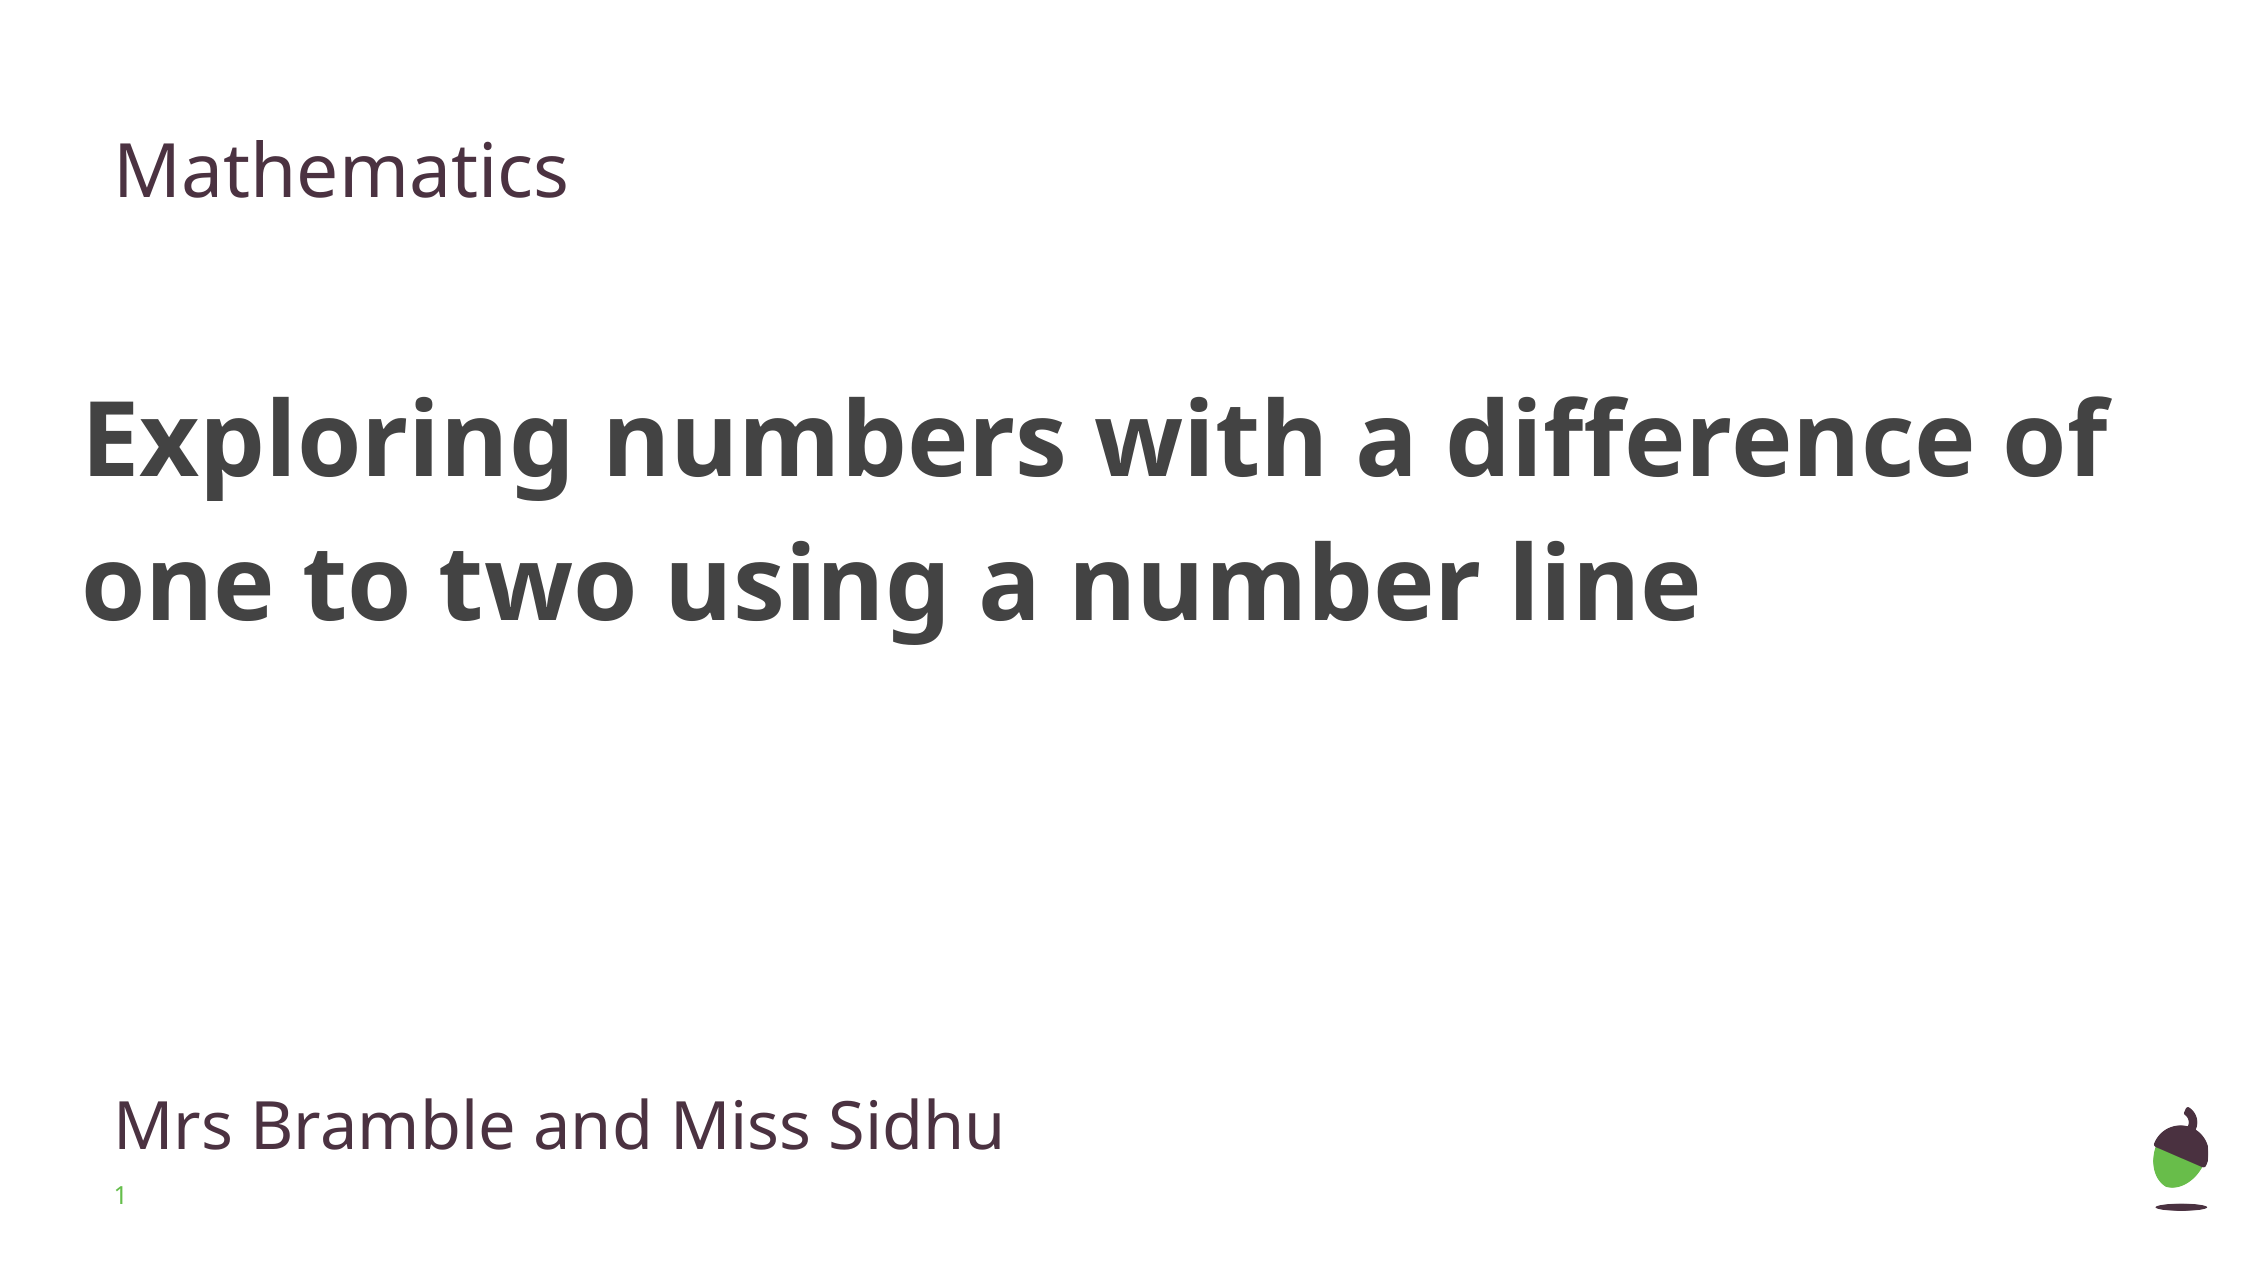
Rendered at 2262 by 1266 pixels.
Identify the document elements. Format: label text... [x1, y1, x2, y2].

picture [2153, 1107, 2209, 1211]
subtitle Mrs Bramble and Miss Sidhu [113, 1010, 1091, 1163]
title Exploring numbers with a difference of one to two using a number line [81, 353, 2181, 812]
subtitle Mathematics [113, 109, 2149, 305]
slide_number ‹#› [113, 1179, 292, 1224]
